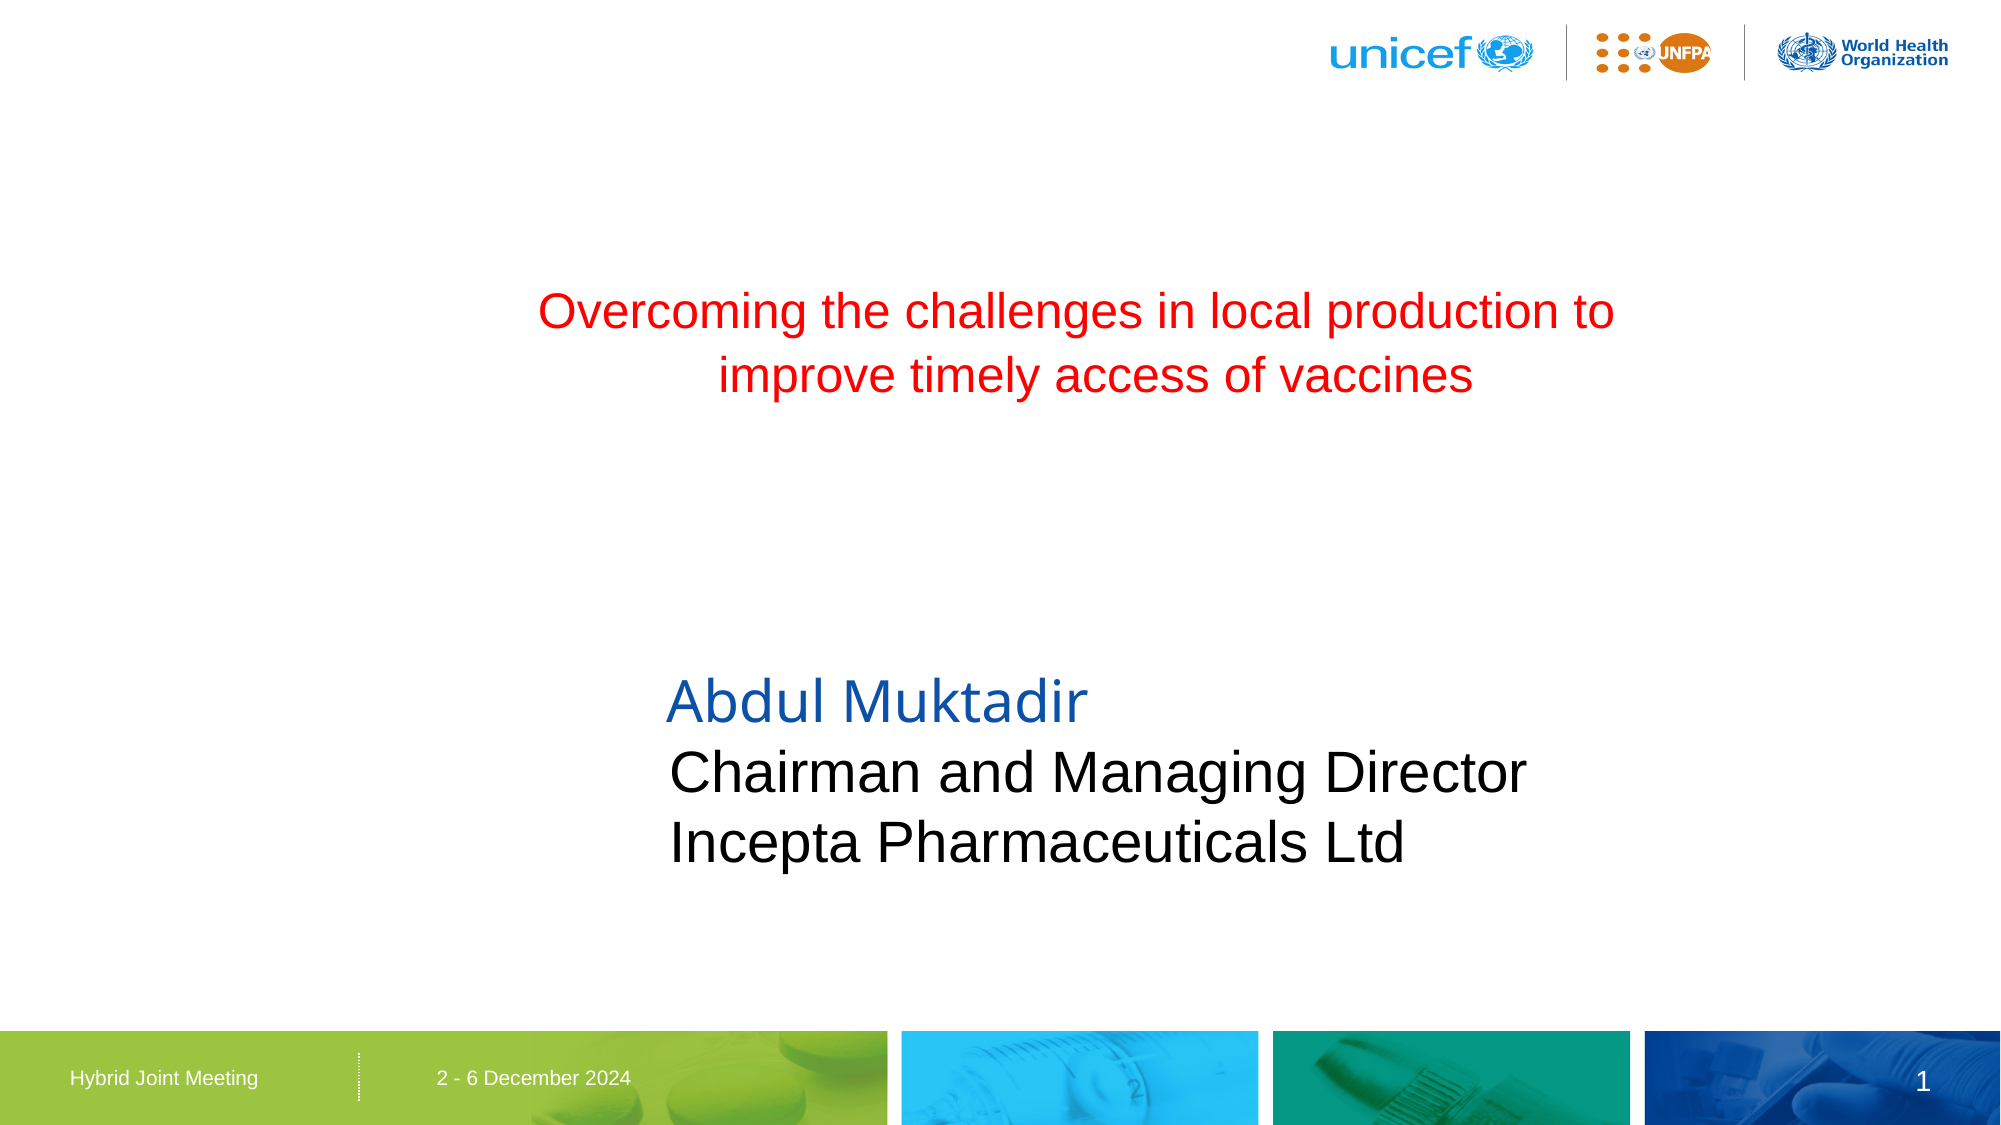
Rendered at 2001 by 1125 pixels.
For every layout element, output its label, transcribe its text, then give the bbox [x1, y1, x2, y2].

text_box Overcoming the challenges in local production to improve timely access of vaccines [468, 267, 1685, 411]
slide_number 1 [1881, 1046, 1976, 1107]
list Abdul Muktadir Chairman and Managing Director Incepta Pharmaceuticals Ltd [622, 656, 1788, 953]
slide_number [55, 1052, 827, 1101]
picture [0, 0, 2001, 1125]
